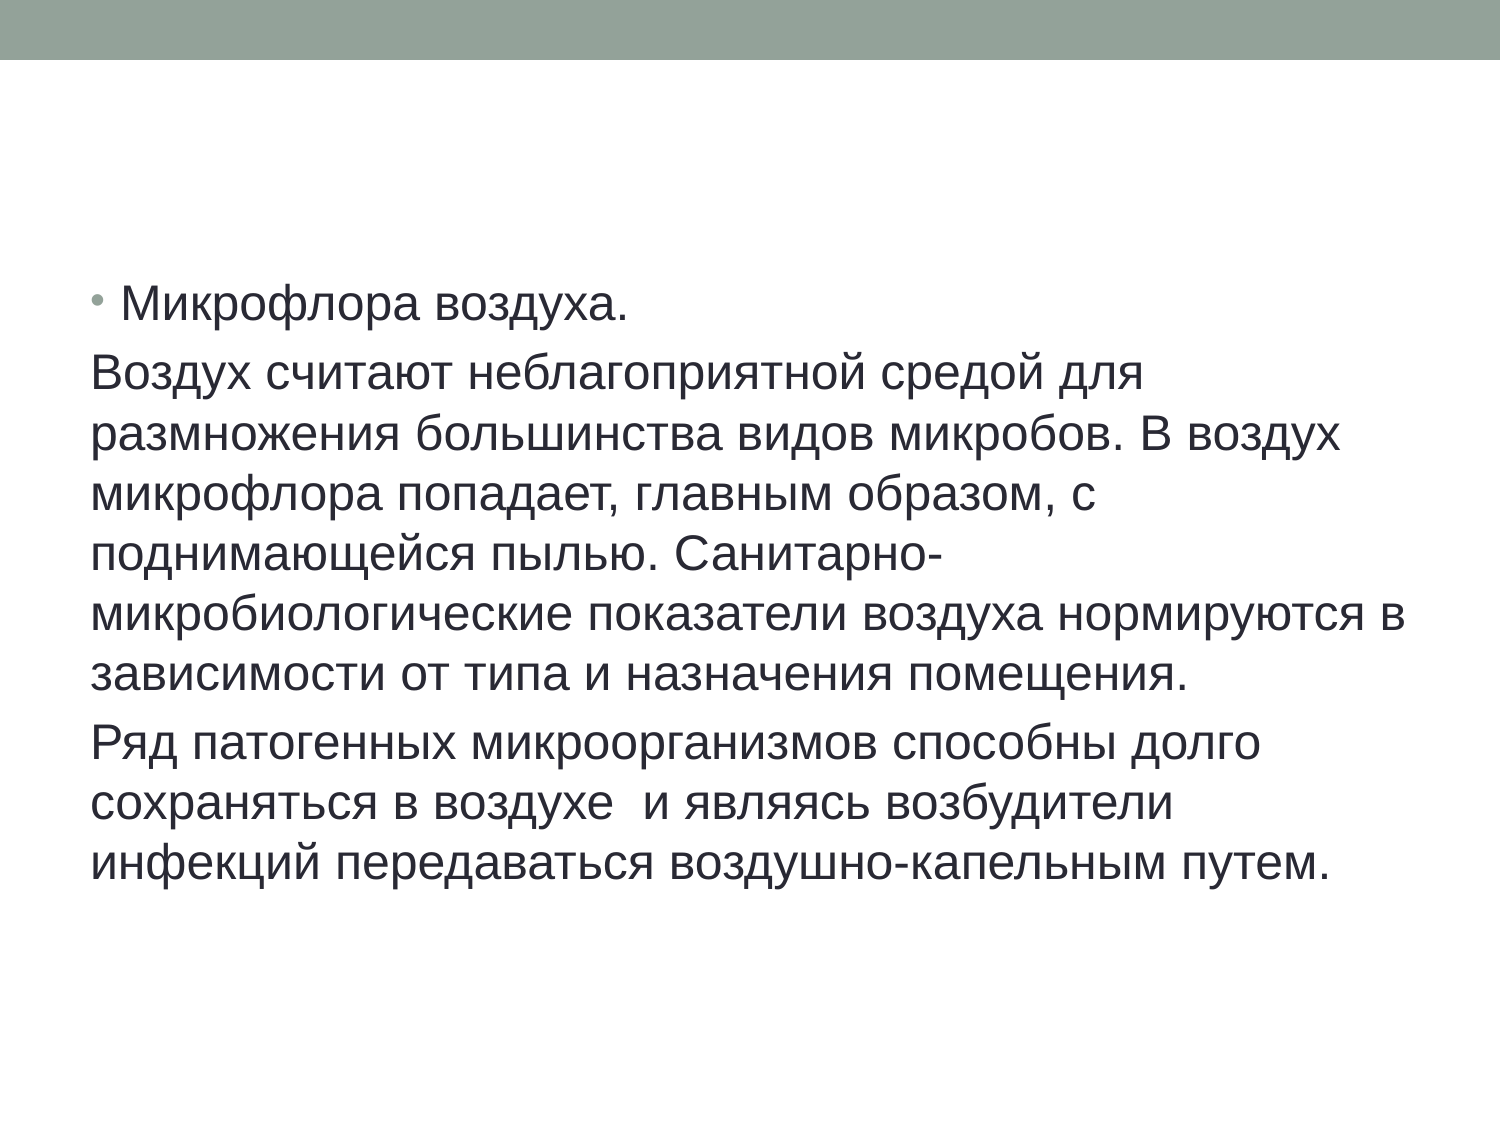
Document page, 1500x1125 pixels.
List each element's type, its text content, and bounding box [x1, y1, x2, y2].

list Микрофлора воздуха. Воздух считают неблагоприятной средой для размножения большинства видов микробов. В воздух микрофлора попадает, главным образом, с поднимающейся пылью. Санитарно-микробиологические показатели воздуха нормируются в зависимости от типа и назначения помещения. Ряд патогенных микроорганизмов способны долго сохраняться в воздухе и являясь возбудители инфекций передаваться воздушно-капельным путем. [75, 262, 1425, 1063]
